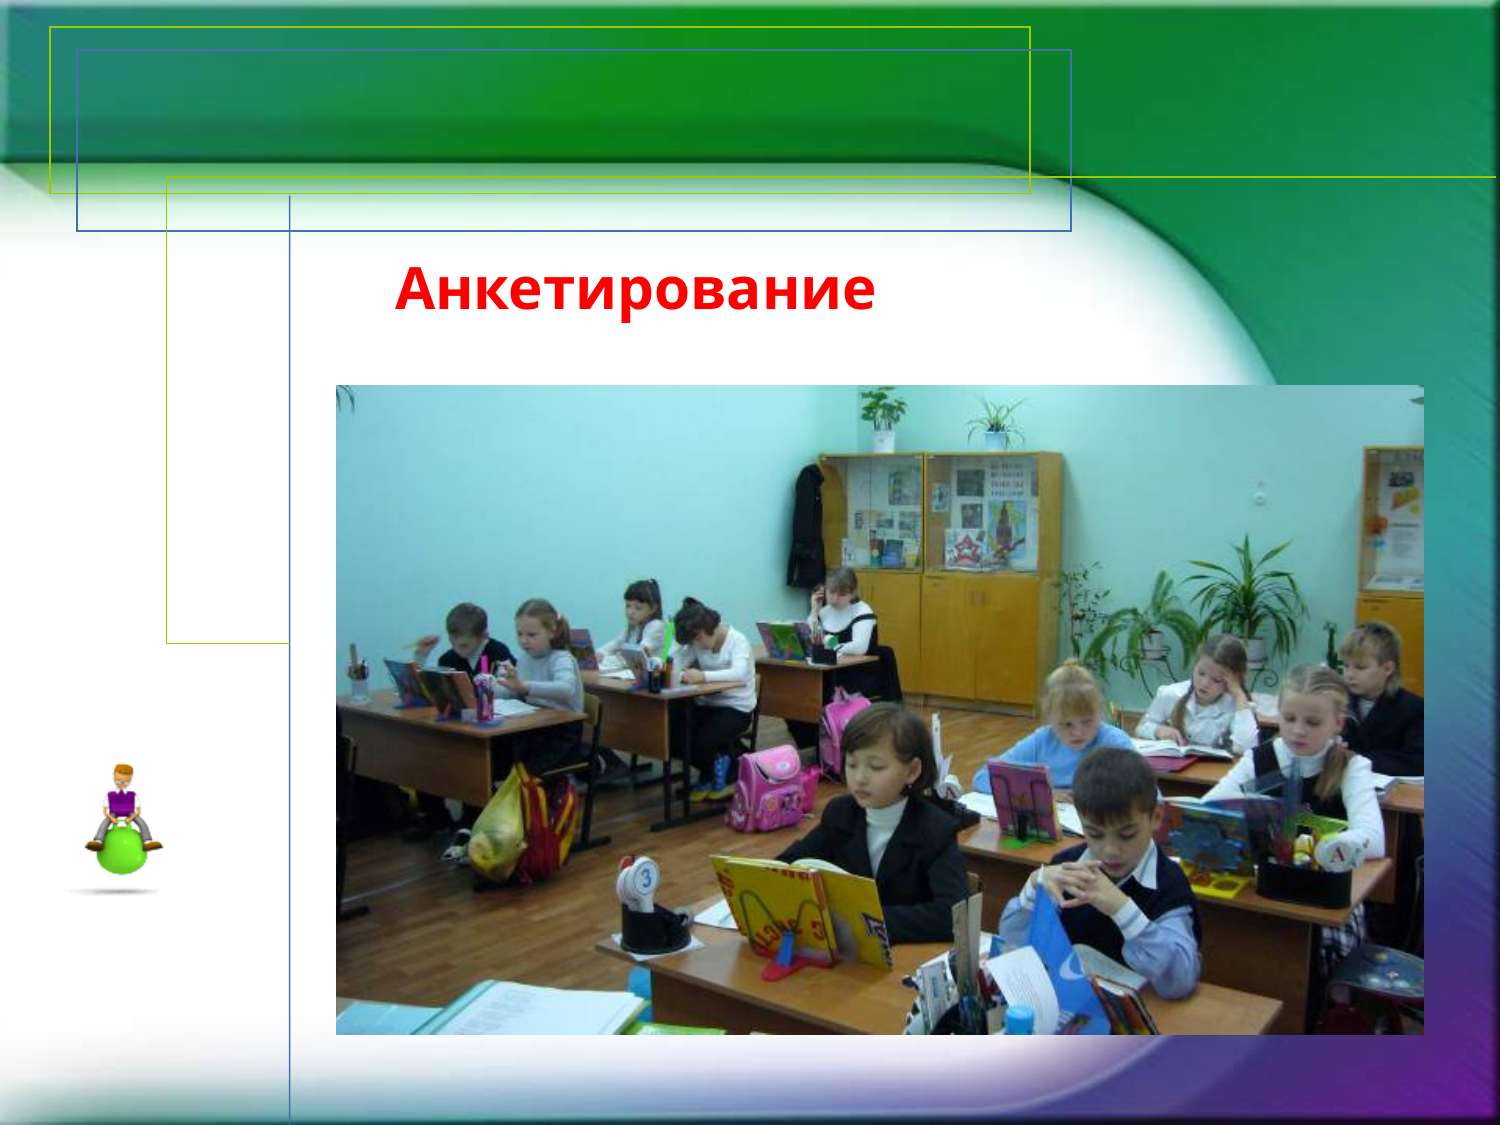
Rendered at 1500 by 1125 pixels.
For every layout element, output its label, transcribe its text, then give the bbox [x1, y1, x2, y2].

picture [167, 178, 1070, 230]
picture [167, 232, 288, 643]
picture [1031, 51, 1070, 176]
picture [51, 28, 1029, 193]
picture [78, 194, 166, 230]
picture [78, 51, 1029, 193]
text_box Анкетирование [336, 243, 951, 329]
picture [167, 178, 1029, 193]
picture [0, 0, 1500, 1125]
